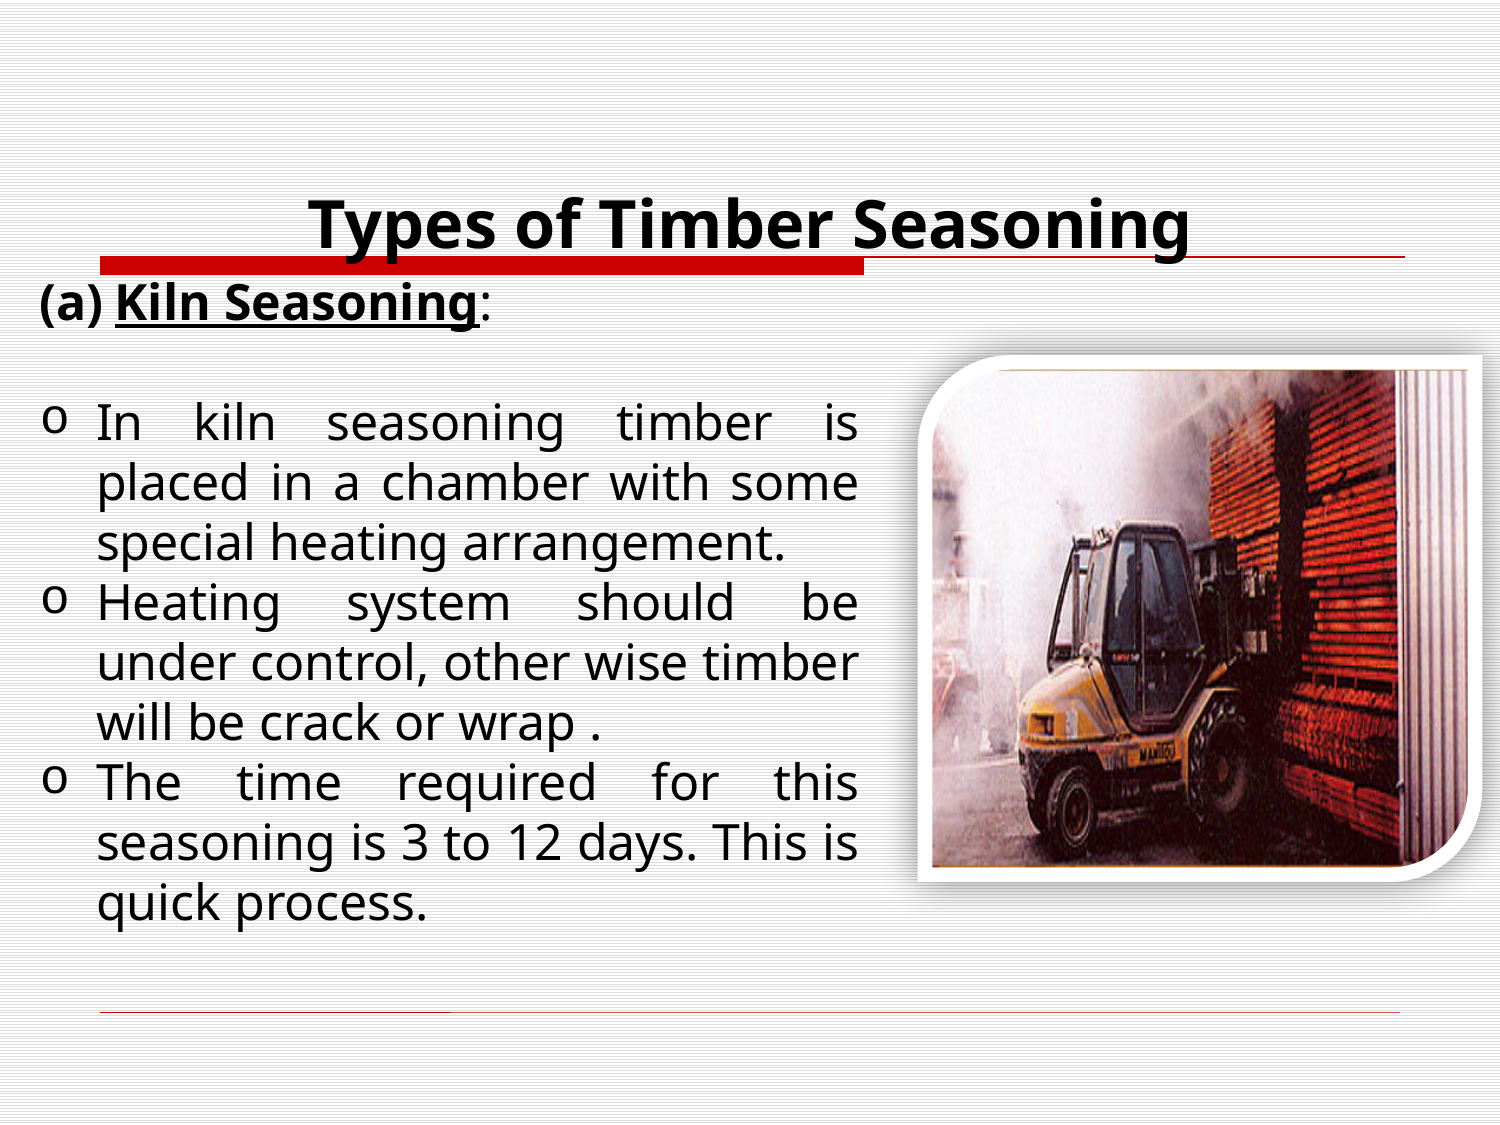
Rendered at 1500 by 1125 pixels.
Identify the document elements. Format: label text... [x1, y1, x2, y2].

text_box Types of Timber Seasoning [292, 174, 1209, 270]
picture [924, 362, 1475, 875]
text_box Kiln Seasoning: In kiln seasoning timber is placed in a chamber with some special heating arrangement. Heating system should be under control, other wise timber will be crack or wrap . The time required for this seasoning is 3 to 12 days. This is quick process. [24, 262, 875, 988]
